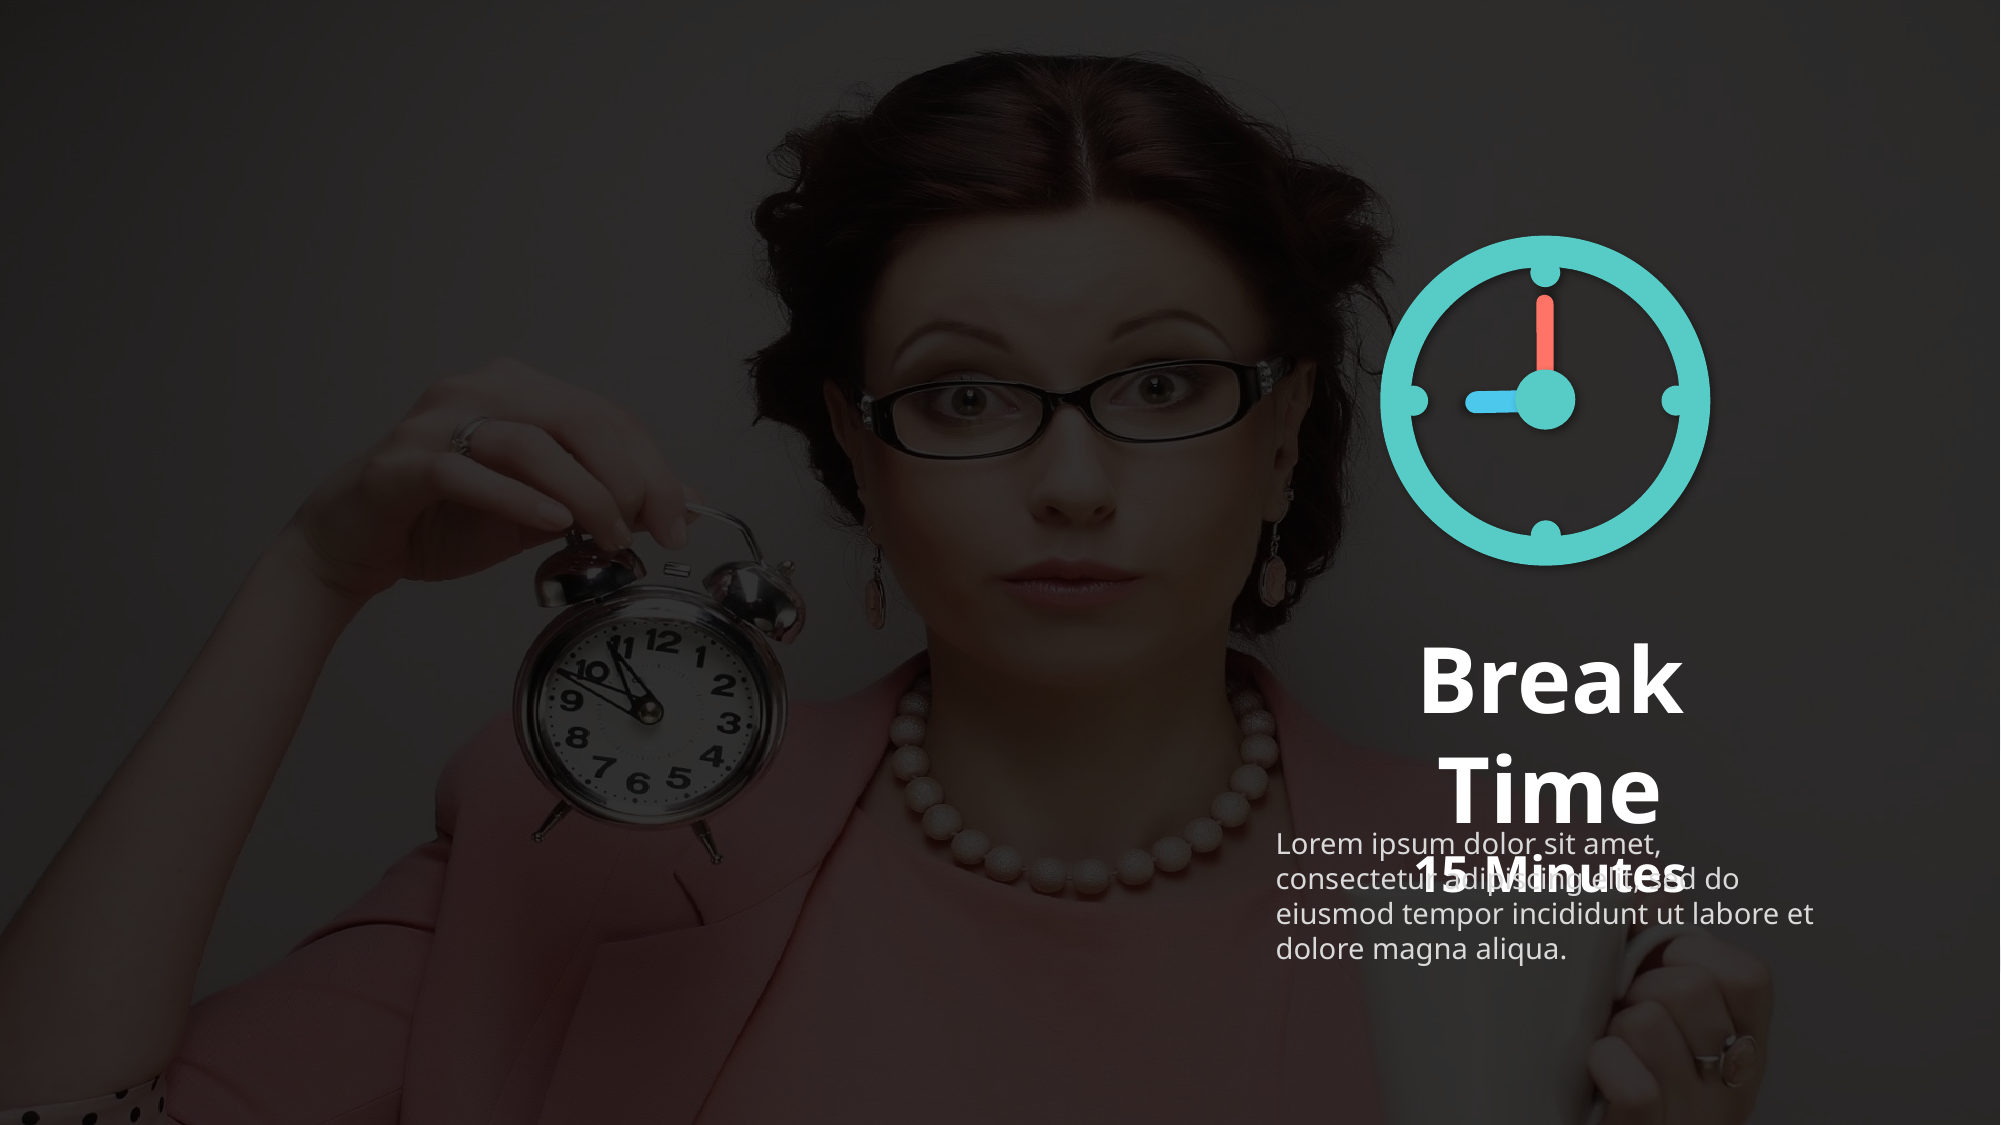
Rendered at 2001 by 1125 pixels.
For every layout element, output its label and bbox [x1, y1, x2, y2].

text_box [1379, 234, 1712, 567]
text_box [1495, 306, 1583, 368]
text_box [1495, 422, 1583, 503]
text_box [1466, 368, 1634, 422]
text_box [1260, 614, 1831, 939]
text_box [0, 0, 2000, 1125]
